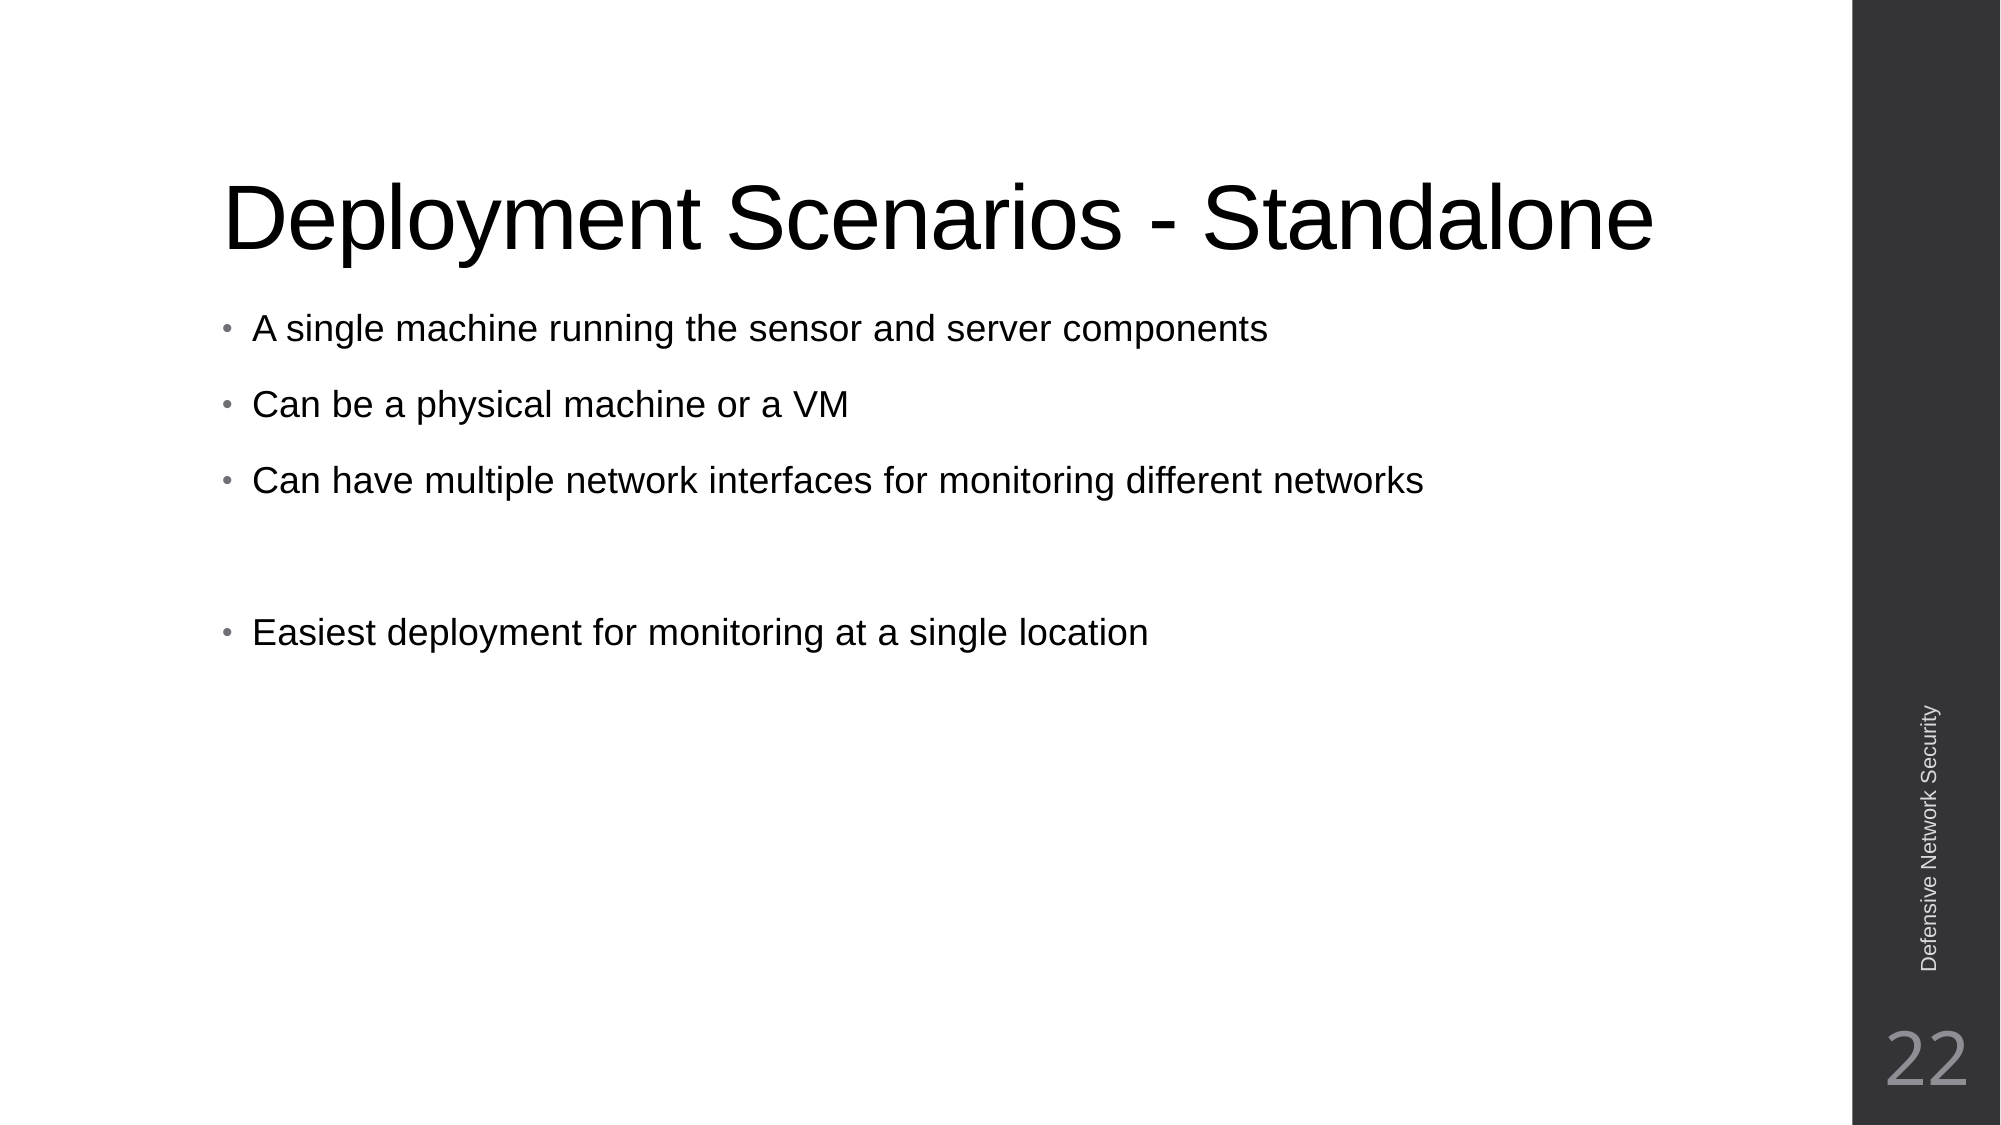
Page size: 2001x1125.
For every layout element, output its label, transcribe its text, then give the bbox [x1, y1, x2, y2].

title Deployment Scenarios - Standalone [206, 60, 1797, 278]
slide_number 22 [1852, 1012, 2000, 1110]
list A single machine running the sensor and server components Can be a physical machine or a VM Can have multiple network interfaces for monitoring different networks Easiest deployment for monitoring at a single location [206, 299, 1617, 1014]
footer Defensive Network Security [1897, 400, 1958, 988]
